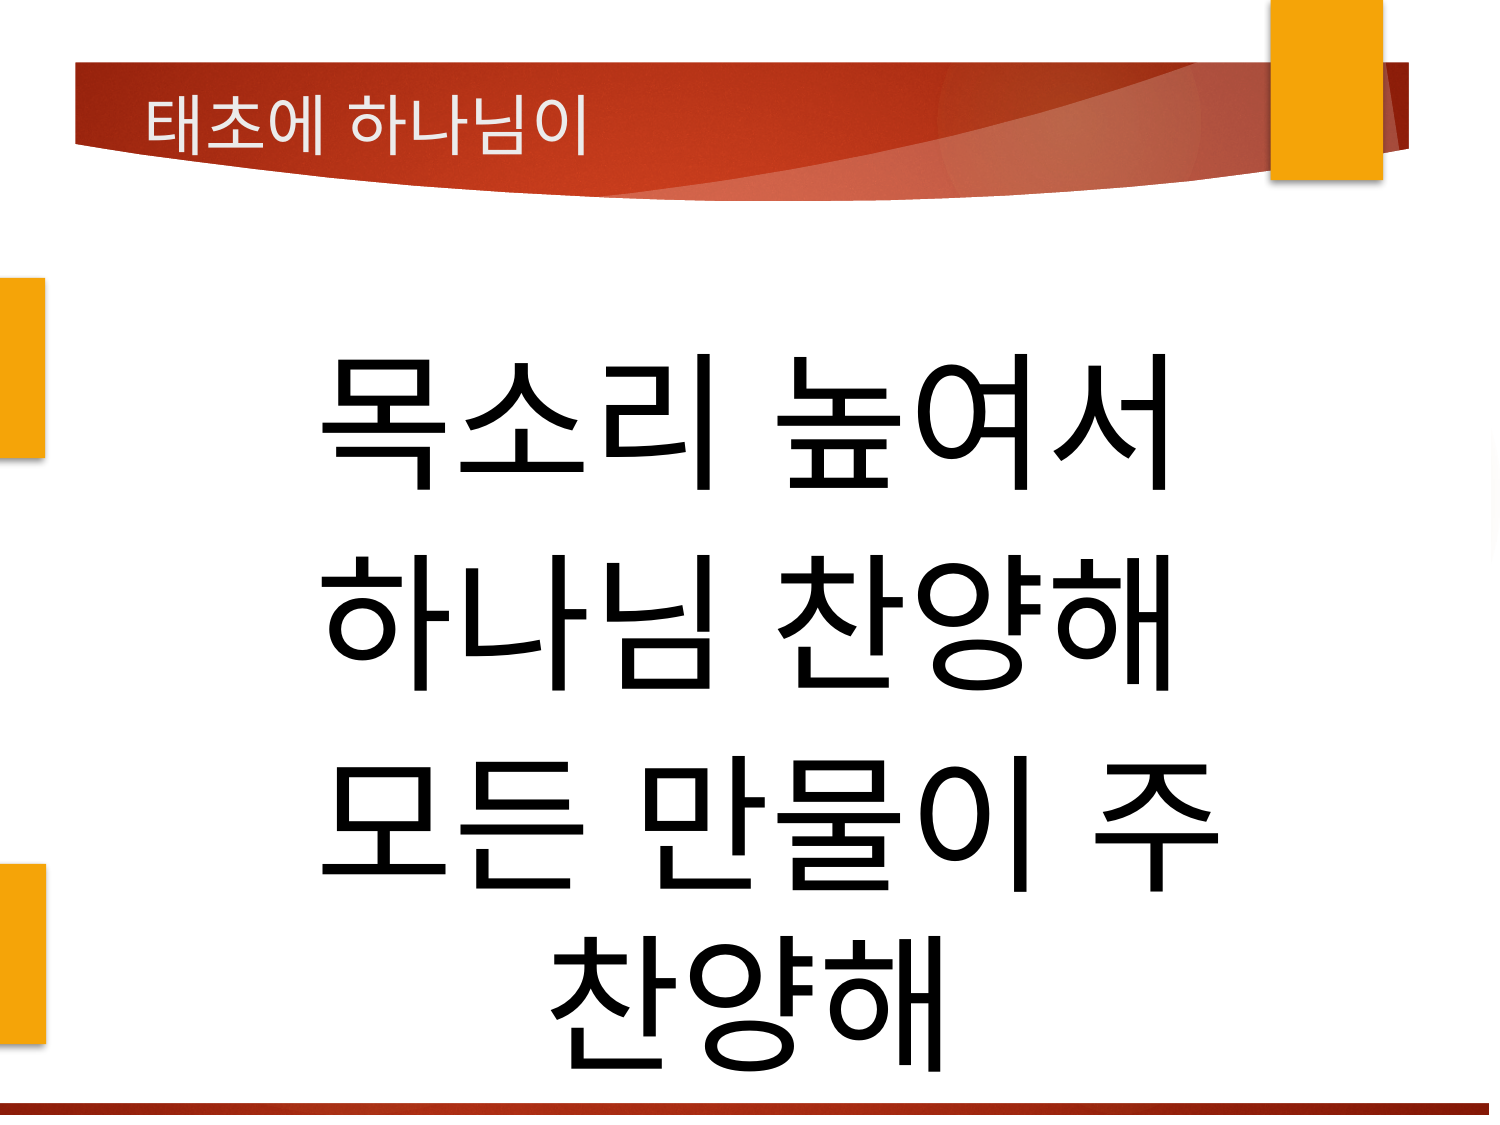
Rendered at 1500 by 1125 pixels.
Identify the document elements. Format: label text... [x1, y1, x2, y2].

list 목소리 높여서 하나님 찬양해 모든 만물이 주 찬양해 [72, 321, 1470, 996]
title 태초에 하나님이 [129, 65, 1170, 183]
